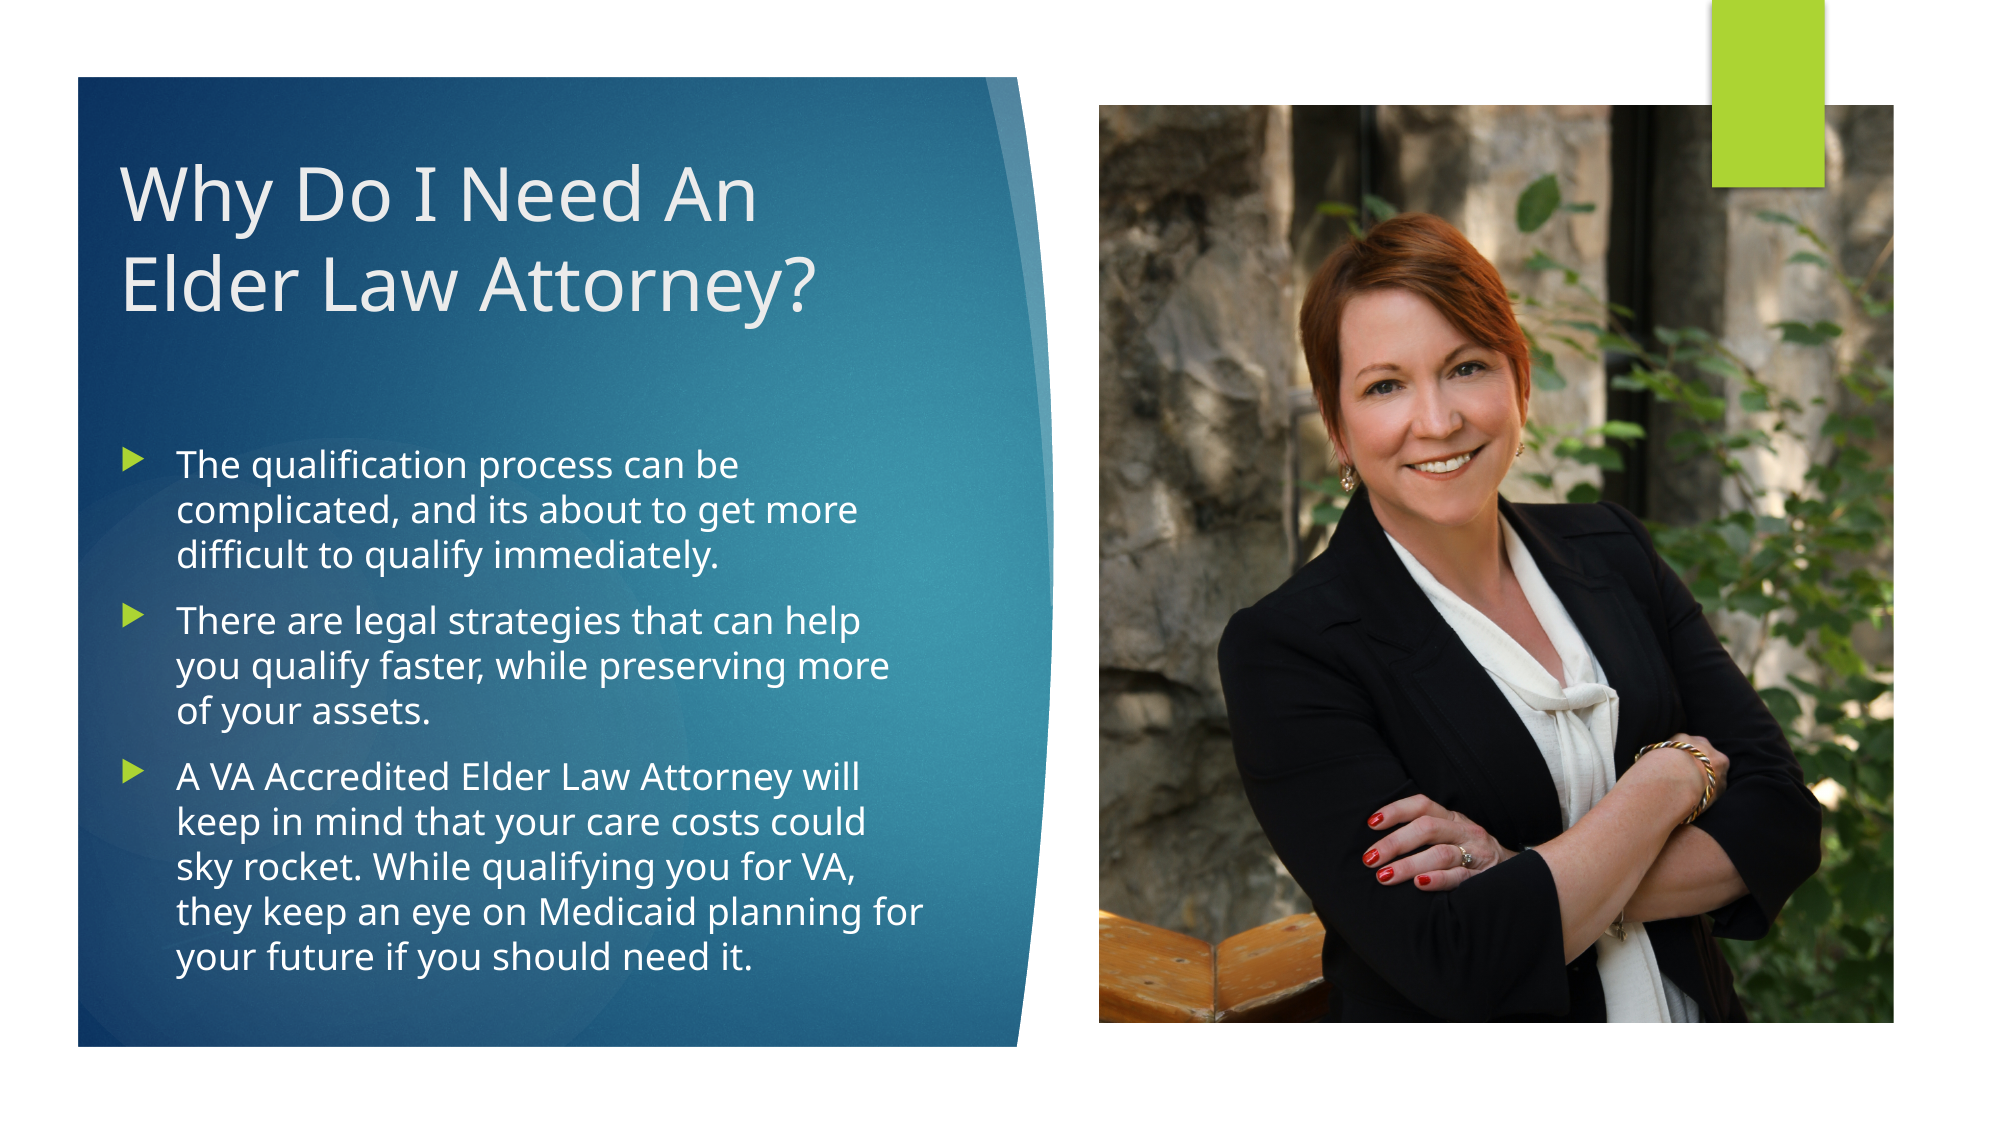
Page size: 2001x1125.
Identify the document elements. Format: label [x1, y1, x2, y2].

picture [1098, 105, 1894, 1023]
text_box [0, 0, 2000, 1125]
